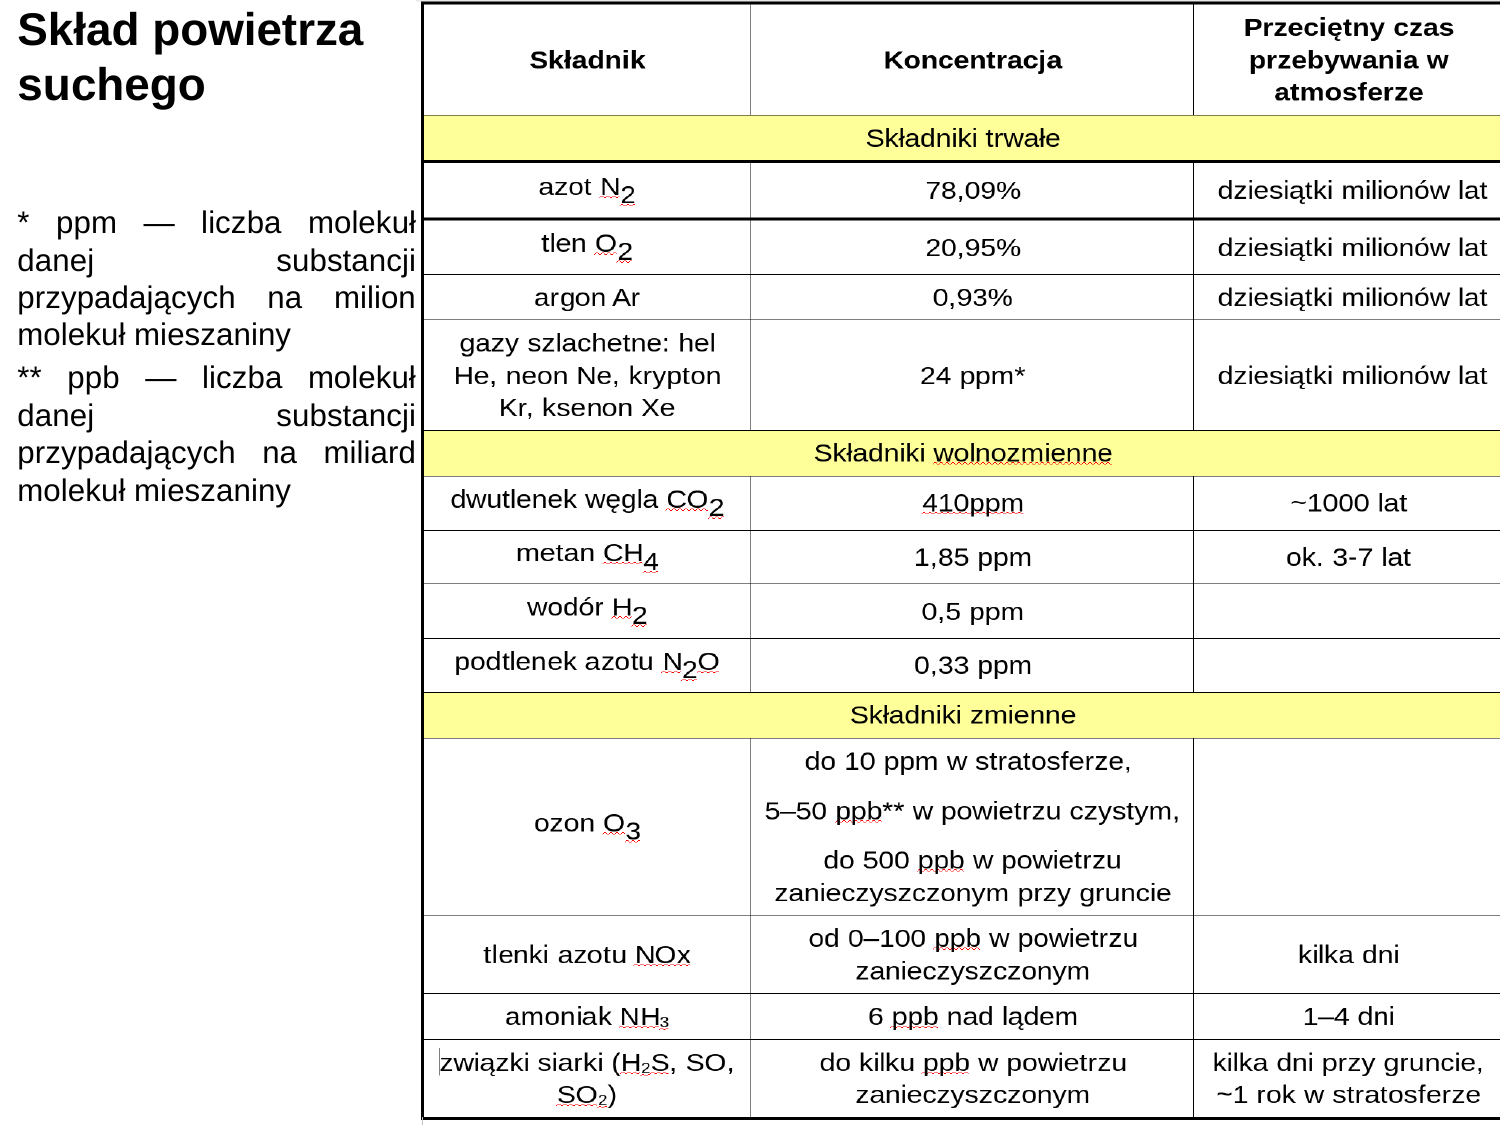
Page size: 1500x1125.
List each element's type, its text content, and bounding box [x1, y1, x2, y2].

picture [416, 0, 1500, 1125]
text_box Skład powietrza suchego * ppm — liczba molekuł danej substancji przypadających na milion molekuł mieszaniny ** ppb — liczba molekuł danej substancji przypadających na miliard molekuł mieszaniny [17, 0, 414, 508]
